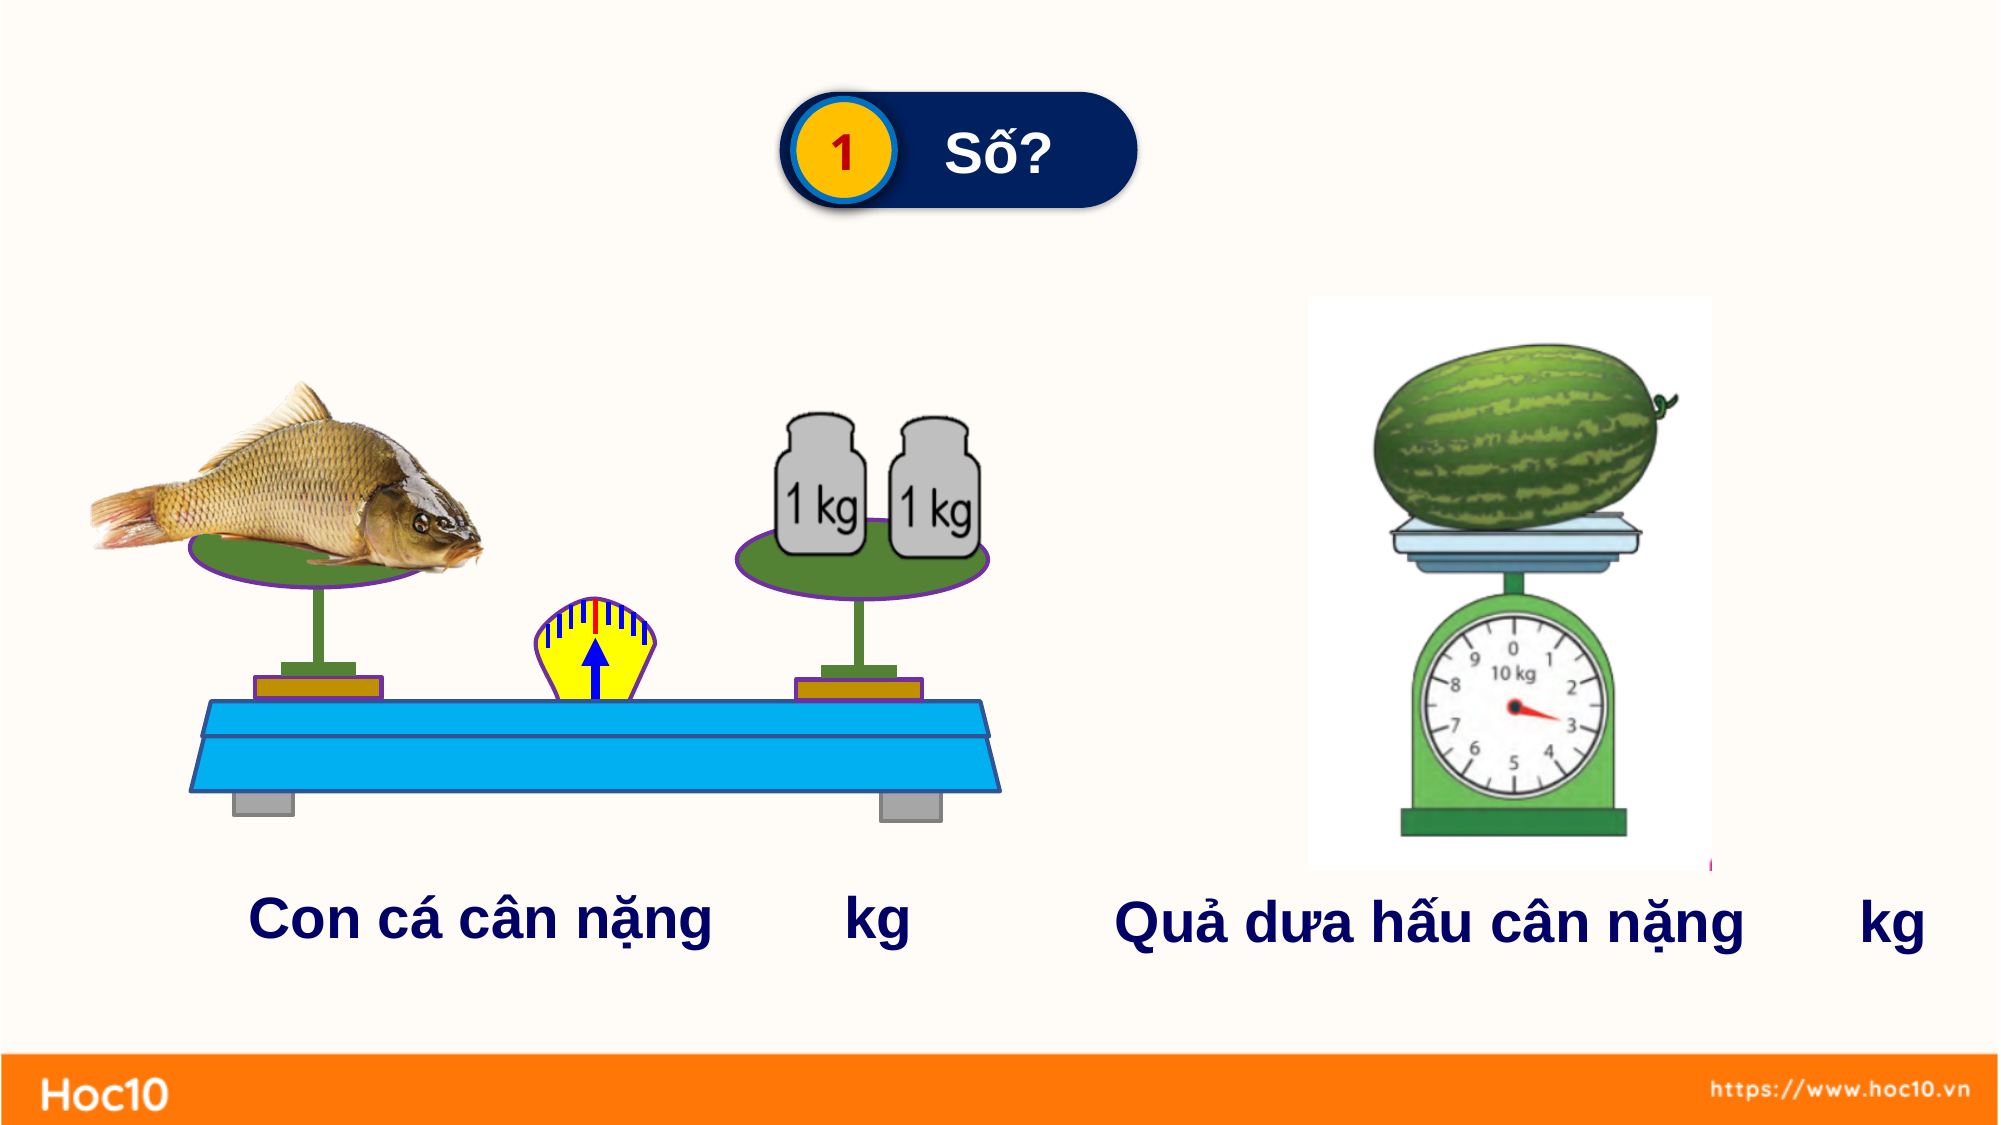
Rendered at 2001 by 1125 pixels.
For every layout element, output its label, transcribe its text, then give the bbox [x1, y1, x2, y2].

text_box Con cá cân nặng kg [233, 872, 977, 958]
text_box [779, 91, 1138, 209]
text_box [189, 507, 1001, 822]
picture [0, 0, 2001, 1125]
text_box Quả dưa hấu cân nặng kg [1100, 876, 1961, 962]
